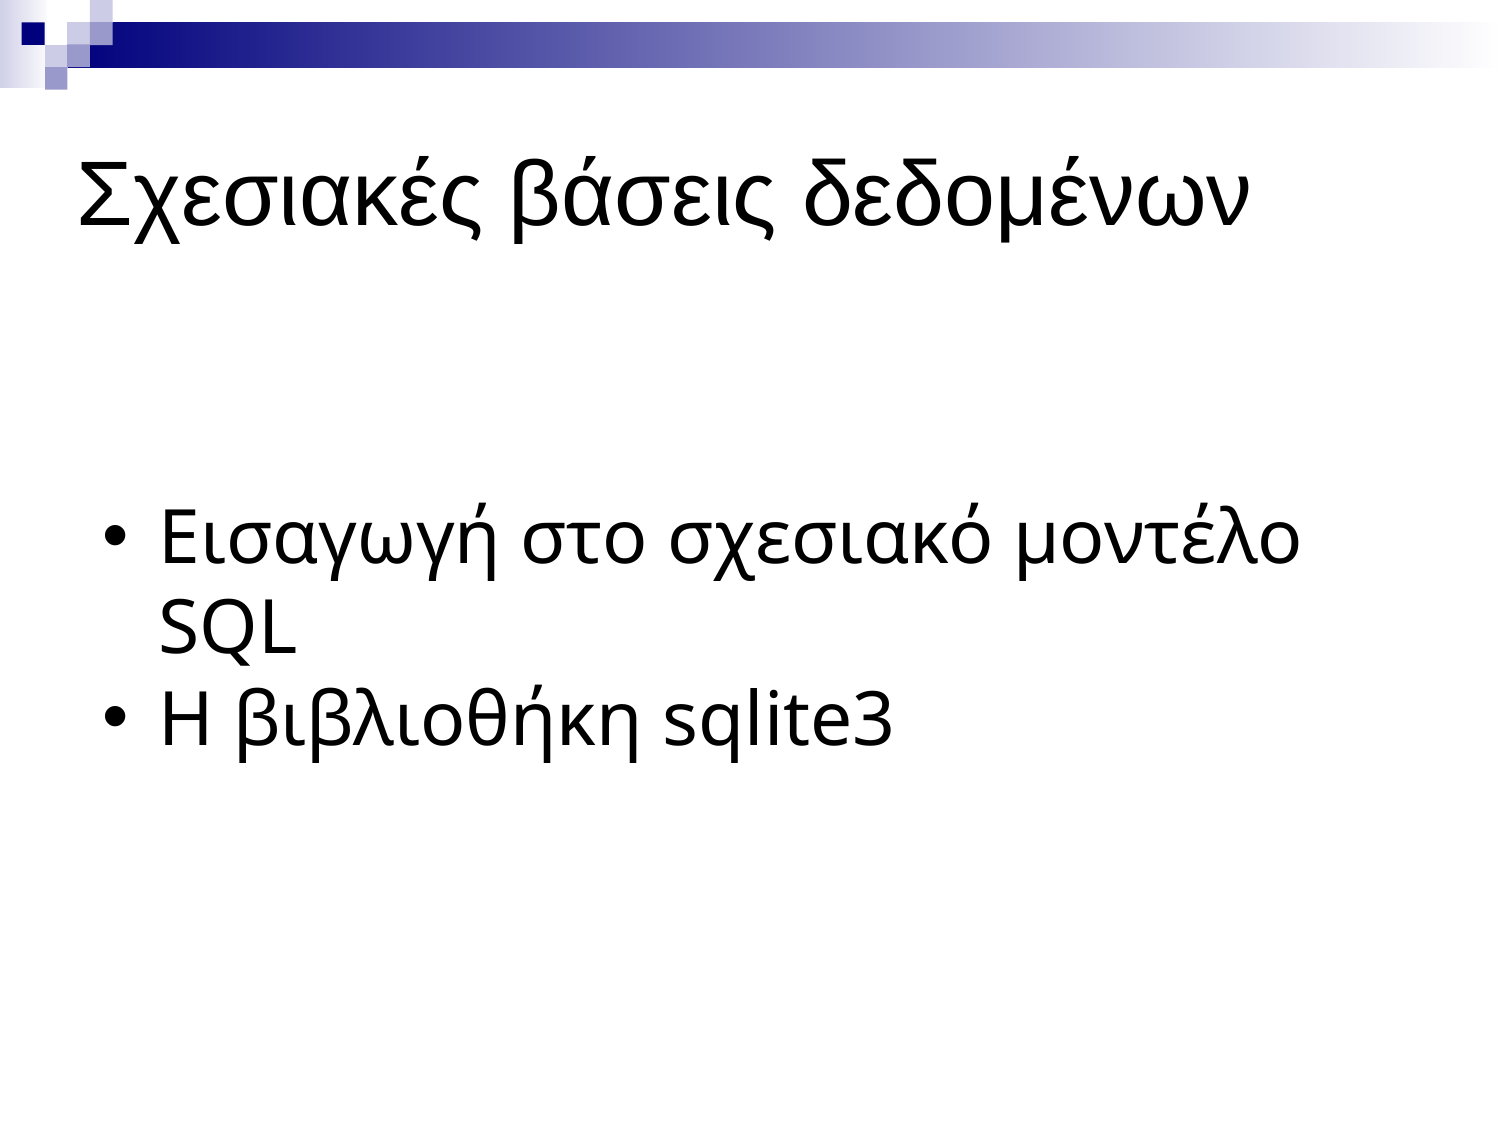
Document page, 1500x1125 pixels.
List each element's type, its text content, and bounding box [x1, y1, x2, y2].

text_box Σχεσιακές βάσεις δεδομένων [75, 150, 1450, 244]
text_box Εισαγωγή στο σχεσιακό μοντέλο SQL Η βιβλιοθήκη sqlite3 [102, 487, 1325, 761]
